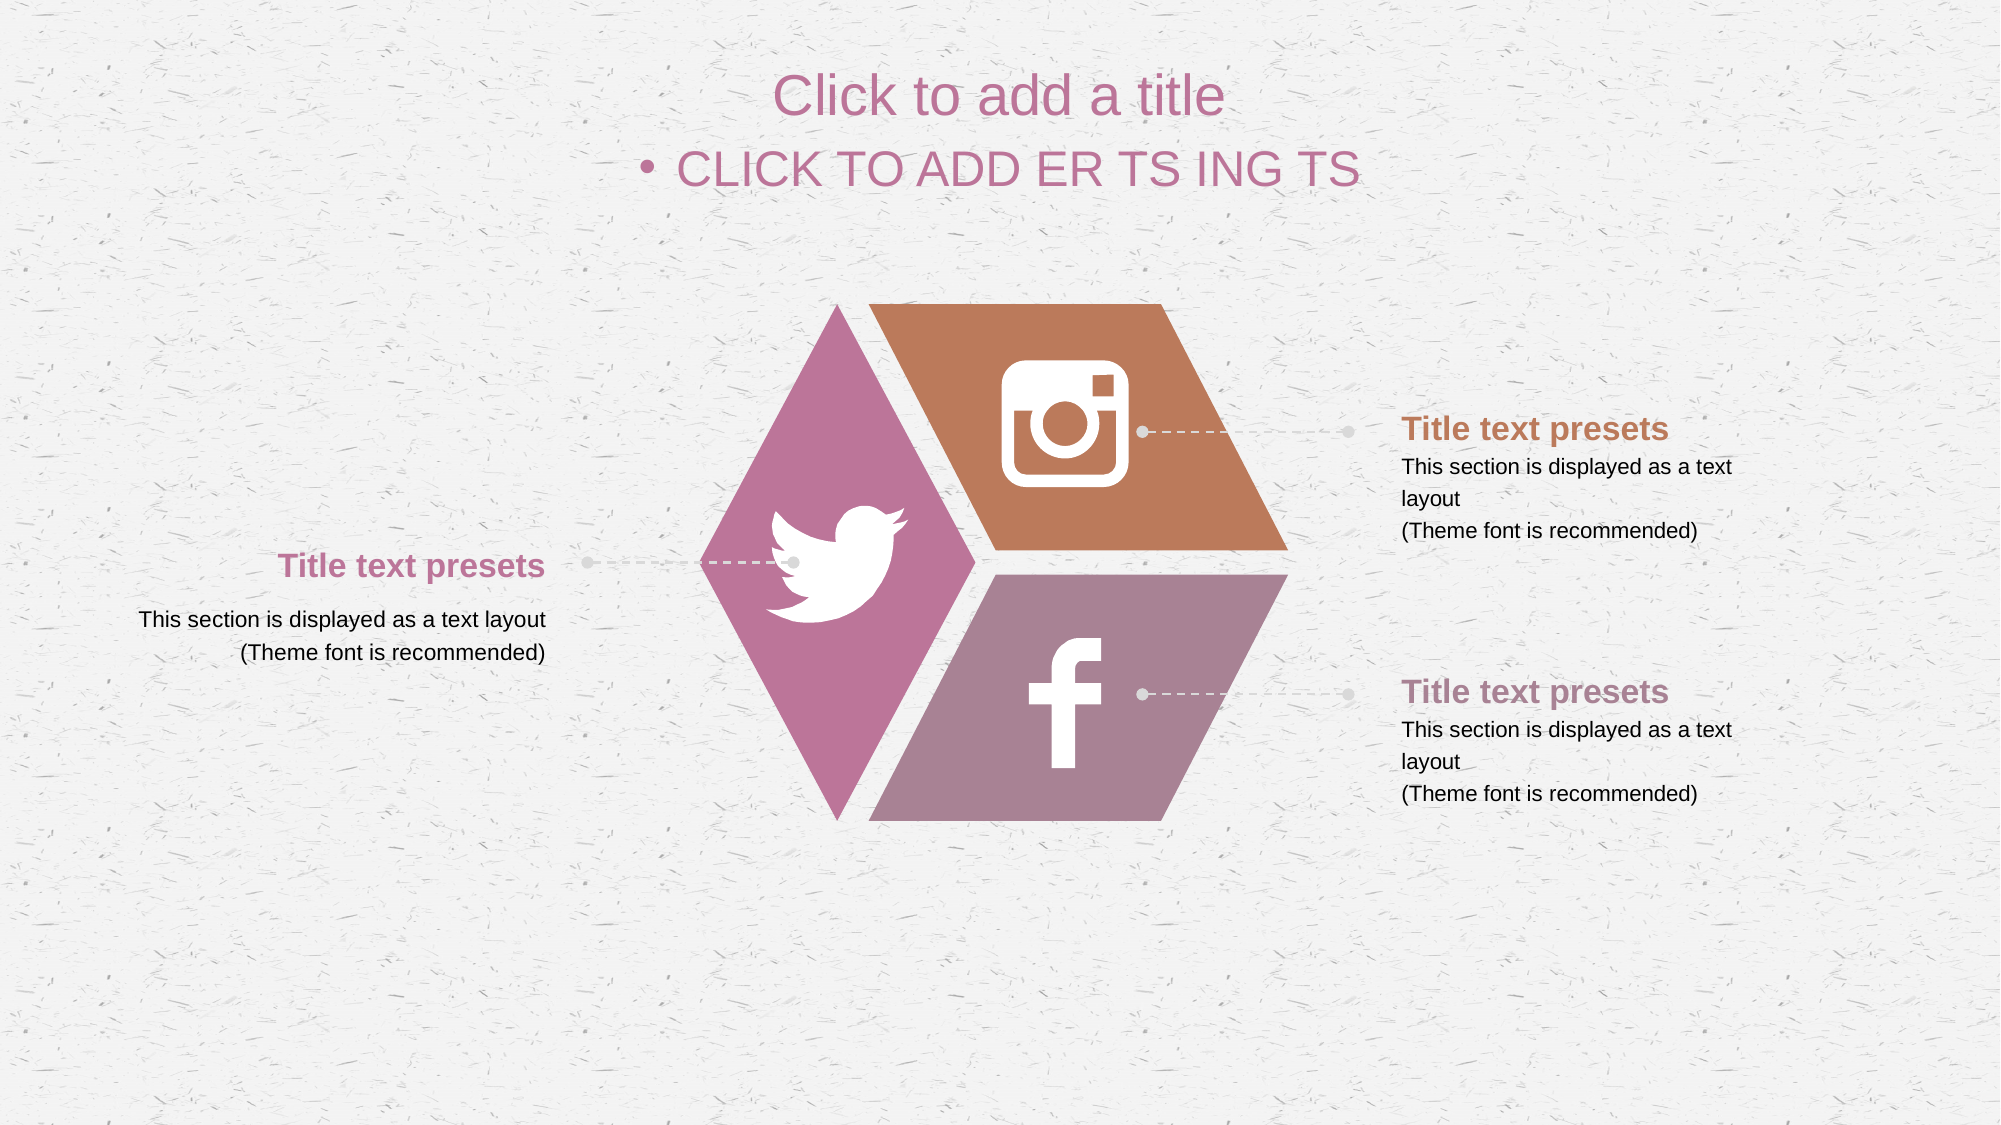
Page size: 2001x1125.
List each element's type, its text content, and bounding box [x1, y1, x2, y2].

text_box [1001, 360, 1129, 488]
text_box Click to add a title [383, 58, 1617, 136]
text_box CLICK TO ADD ER TS ING TS [549, 135, 1450, 180]
text_box [1028, 638, 1102, 769]
text_box [766, 505, 909, 623]
text_box This section is displayed as a text layout (Theme font is recommended) [1389, 447, 1793, 544]
text_box [698, 302, 977, 824]
text_box Title text presets [1389, 669, 1793, 710]
picture [0, 0, 2001, 1125]
text_box [866, 573, 1290, 822]
text_box Title text presets [1389, 406, 1793, 447]
text_box This section is displayed as a text layout (Theme font is recommended) [1389, 710, 1793, 807]
text_box Title text presets [162, 543, 558, 585]
text_box [866, 303, 1290, 552]
text_box This section is displayed as a text layout (Theme font is recommended) [117, 584, 558, 681]
